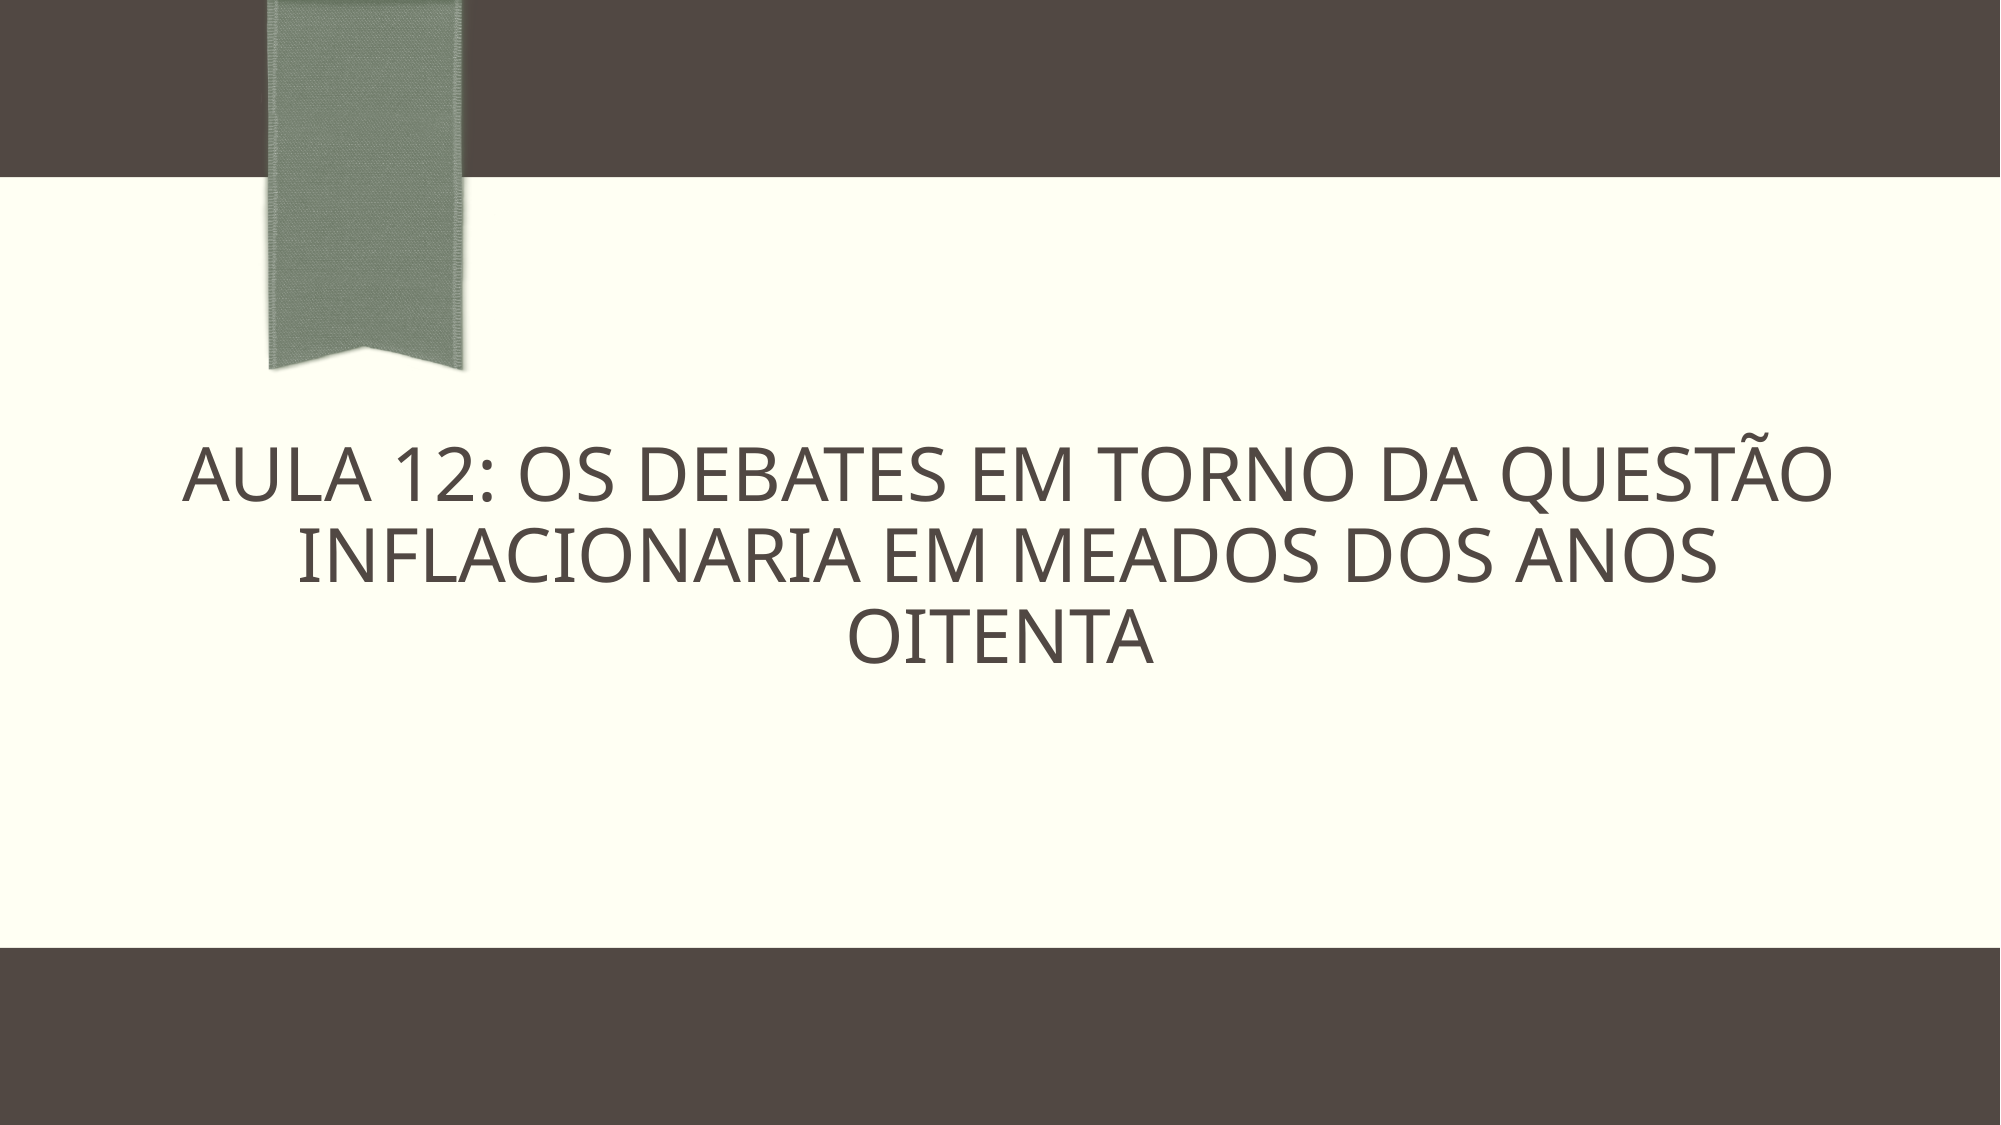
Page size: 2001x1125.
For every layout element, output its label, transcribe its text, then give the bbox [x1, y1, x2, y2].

title Aula 12: Os debates em torno da questão inflacionaria em meados dos anos oitenta [181, 376, 1838, 741]
subtitle [487, 562, 1638, 953]
